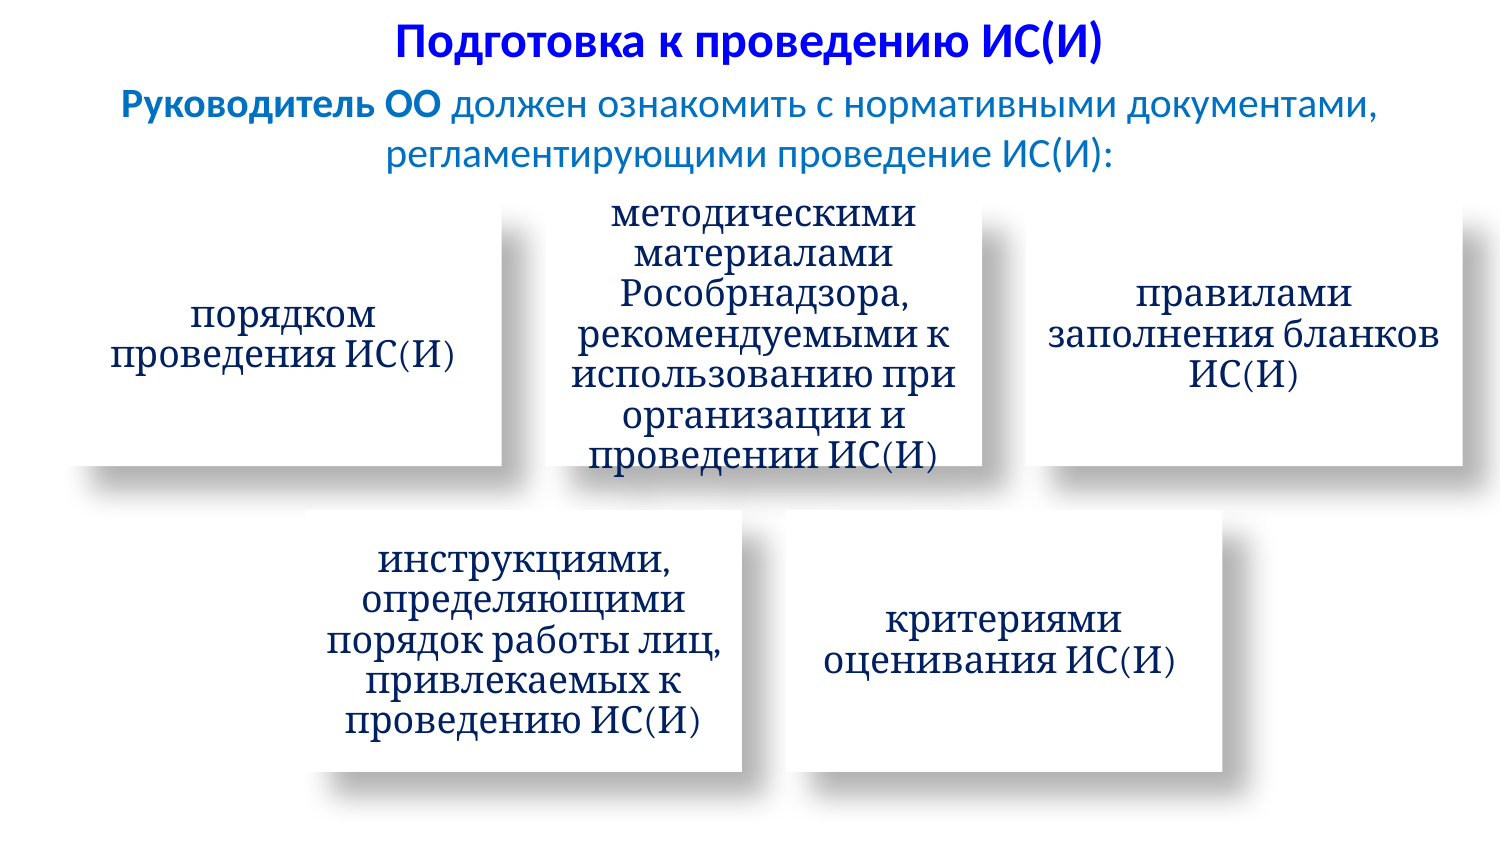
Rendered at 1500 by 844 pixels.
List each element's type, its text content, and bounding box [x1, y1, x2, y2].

text_box Руководитель ОО должен ознакомить c нормативными документами, регламентирующими проведение ИС(И): [0, 75, 1500, 183]
text_box Подготовка к проведению ИС(И) [0, 0, 1500, 75]
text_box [64, 185, 1463, 791]
